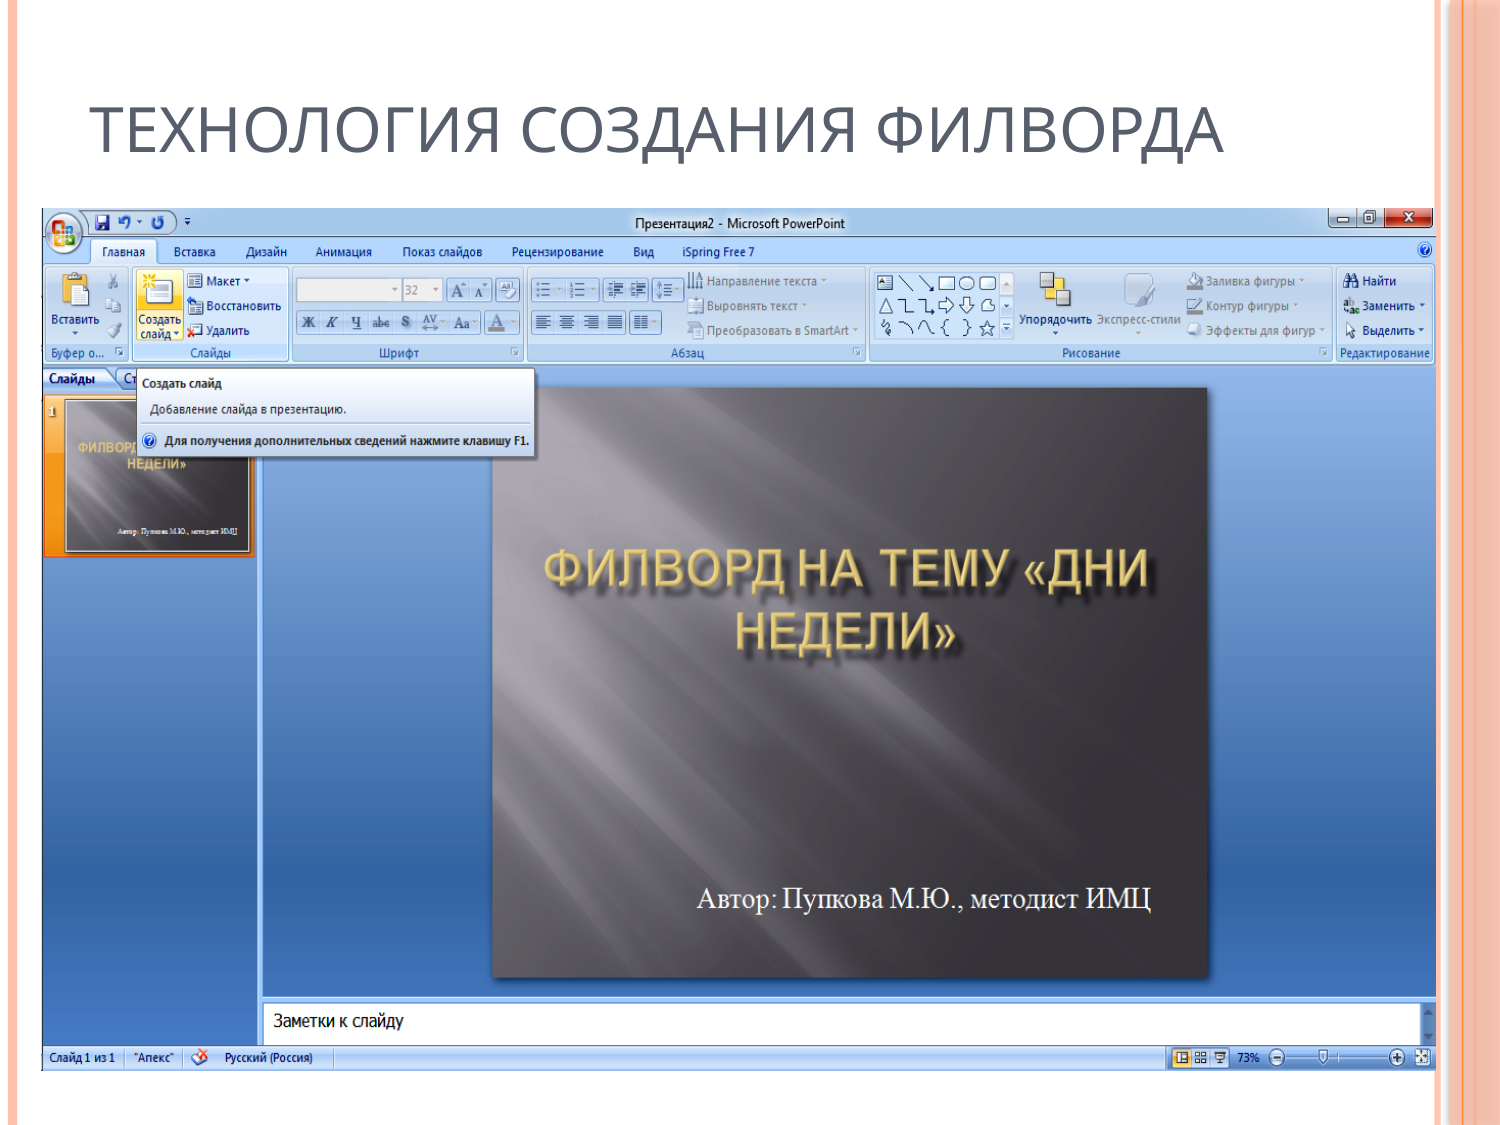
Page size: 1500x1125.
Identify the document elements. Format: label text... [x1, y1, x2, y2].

title Технология создания филворда [75, 45, 1300, 173]
picture [40, 207, 1436, 1071]
